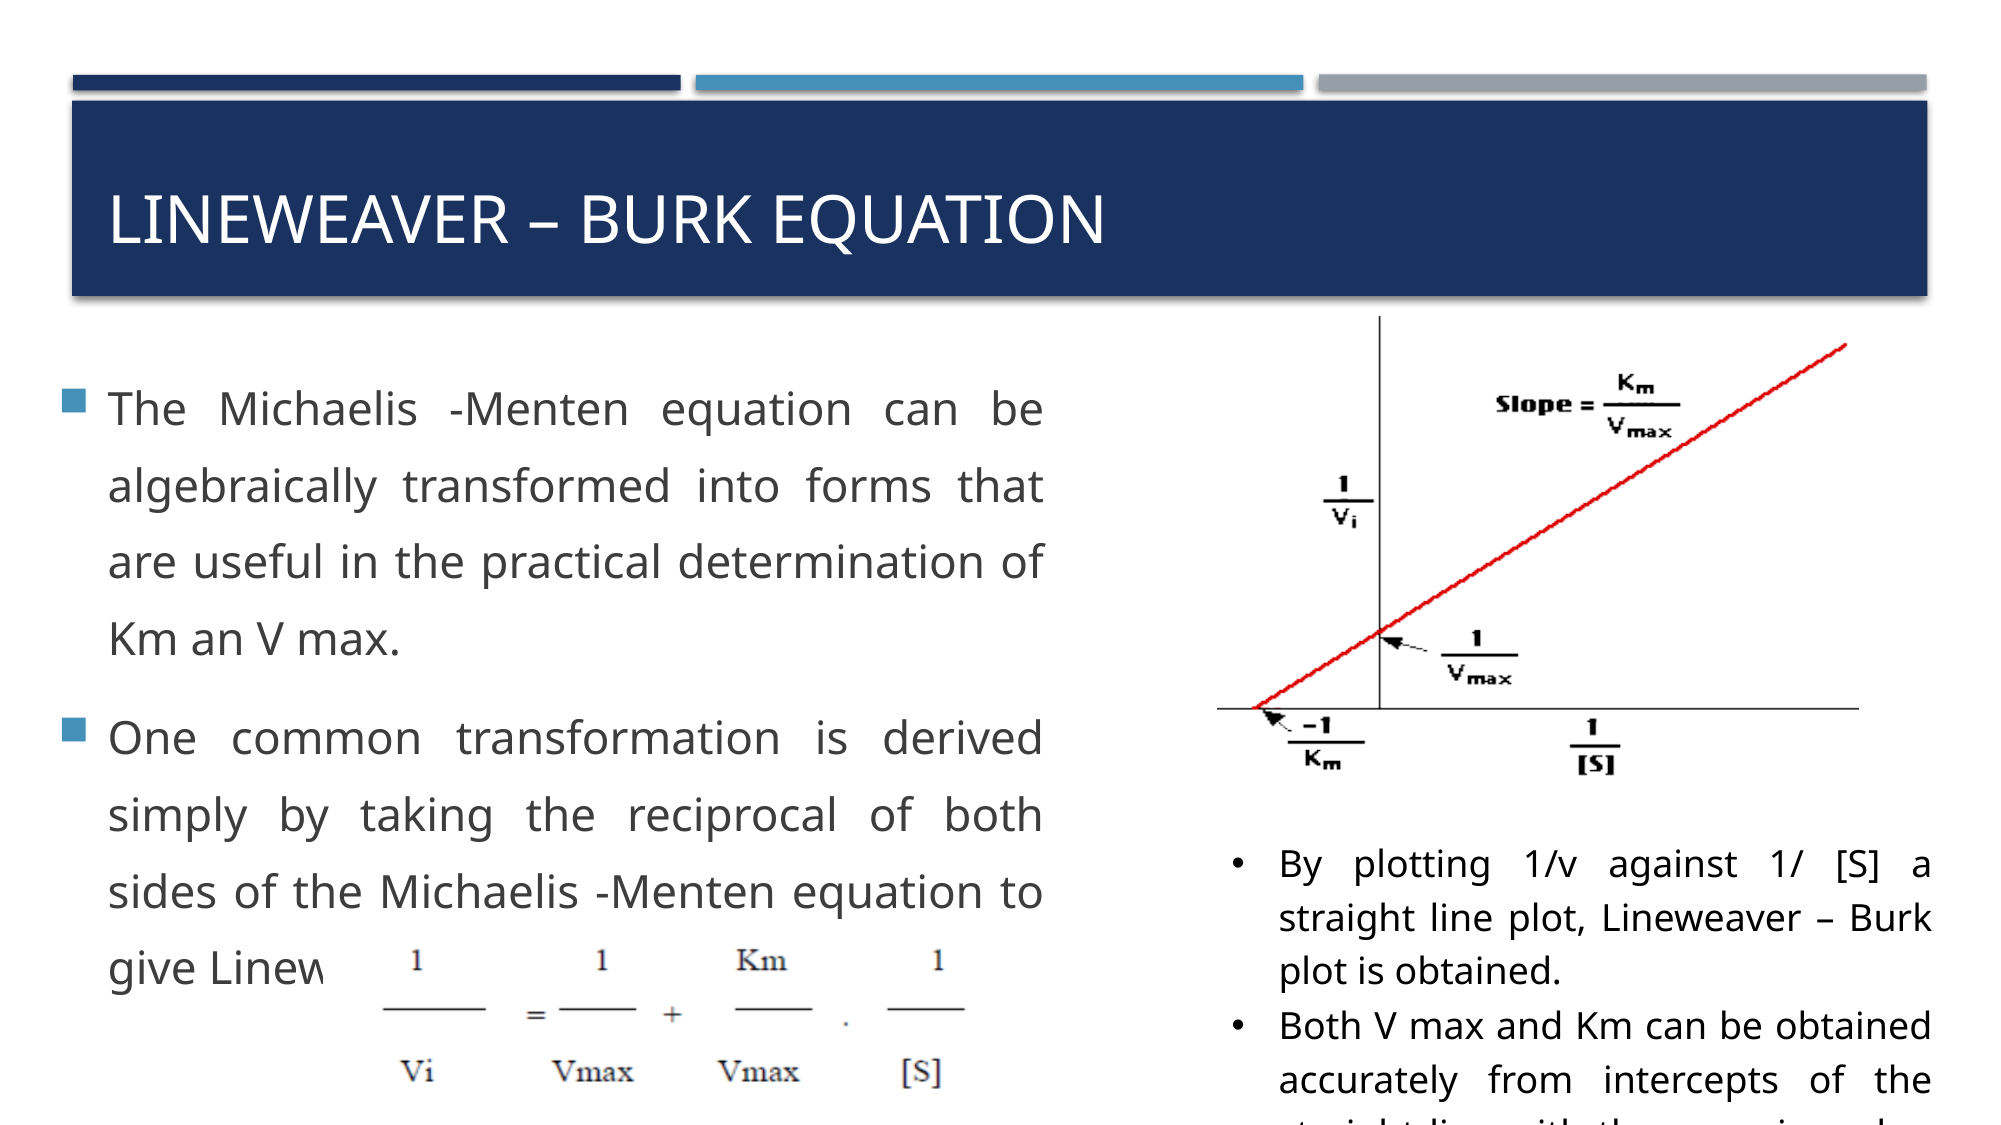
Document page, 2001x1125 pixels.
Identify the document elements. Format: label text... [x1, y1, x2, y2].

picture [322, 929, 982, 1125]
title Lineweaver – Burk equation [92, 97, 1902, 265]
picture [1217, 316, 1859, 780]
list The Michaelis -Menten equation can be algebraically transformed into forms that are useful in the practical determination of Km an V max. One common transformation is derived simply by taking the reciprocal of both sides of the Michaelis -Menten equation to give Lineweaver – Burk equation: [42, 301, 1060, 1051]
text_box By plotting 1/v against 1/ [S] a straight line plot, Lineweaver – Burk plot is obtained. Both V max and Km can be obtained accurately from intercepts of the straight line with the y – axis and x-axis [1216, 823, 1948, 1125]
